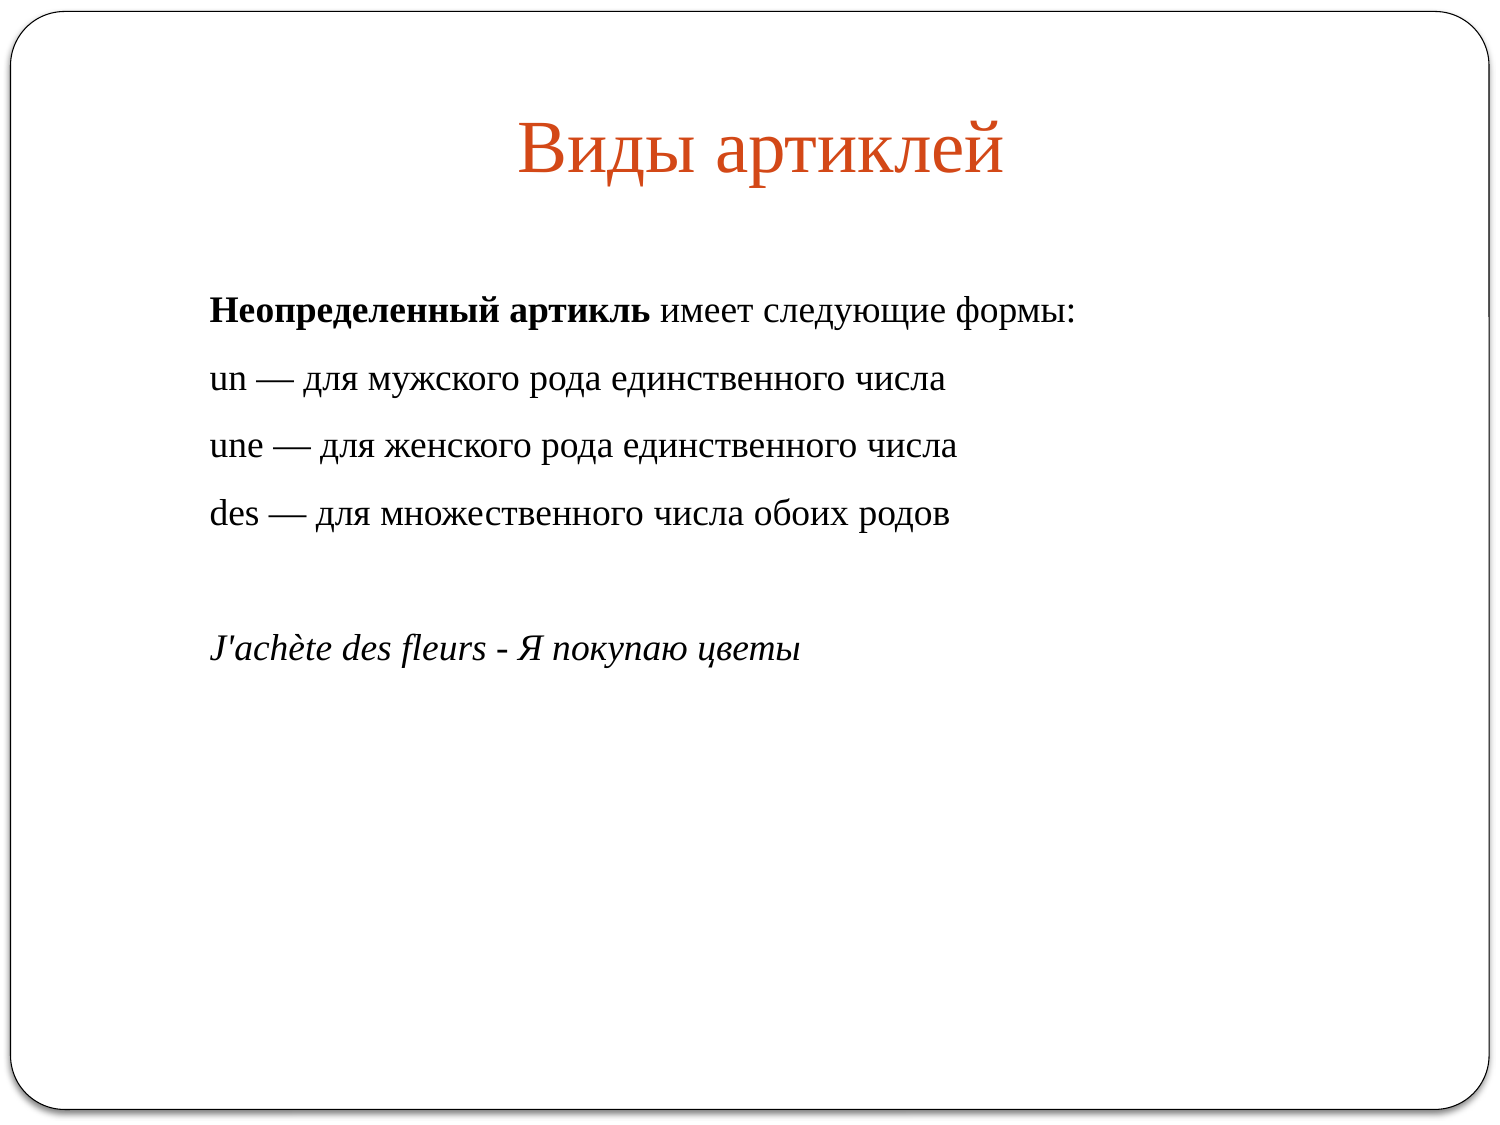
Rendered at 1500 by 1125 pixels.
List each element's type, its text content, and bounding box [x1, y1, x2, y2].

text_box Виды артиклей [502, 89, 1021, 195]
text_box Неопределенный артикль имеет следующие формы: un — для мужского рода единственного числа une — для женского рода единственного числа des — для множественного числа обоих родов J'achète des fleurs - Я покупаю цветы [194, 255, 1329, 676]
